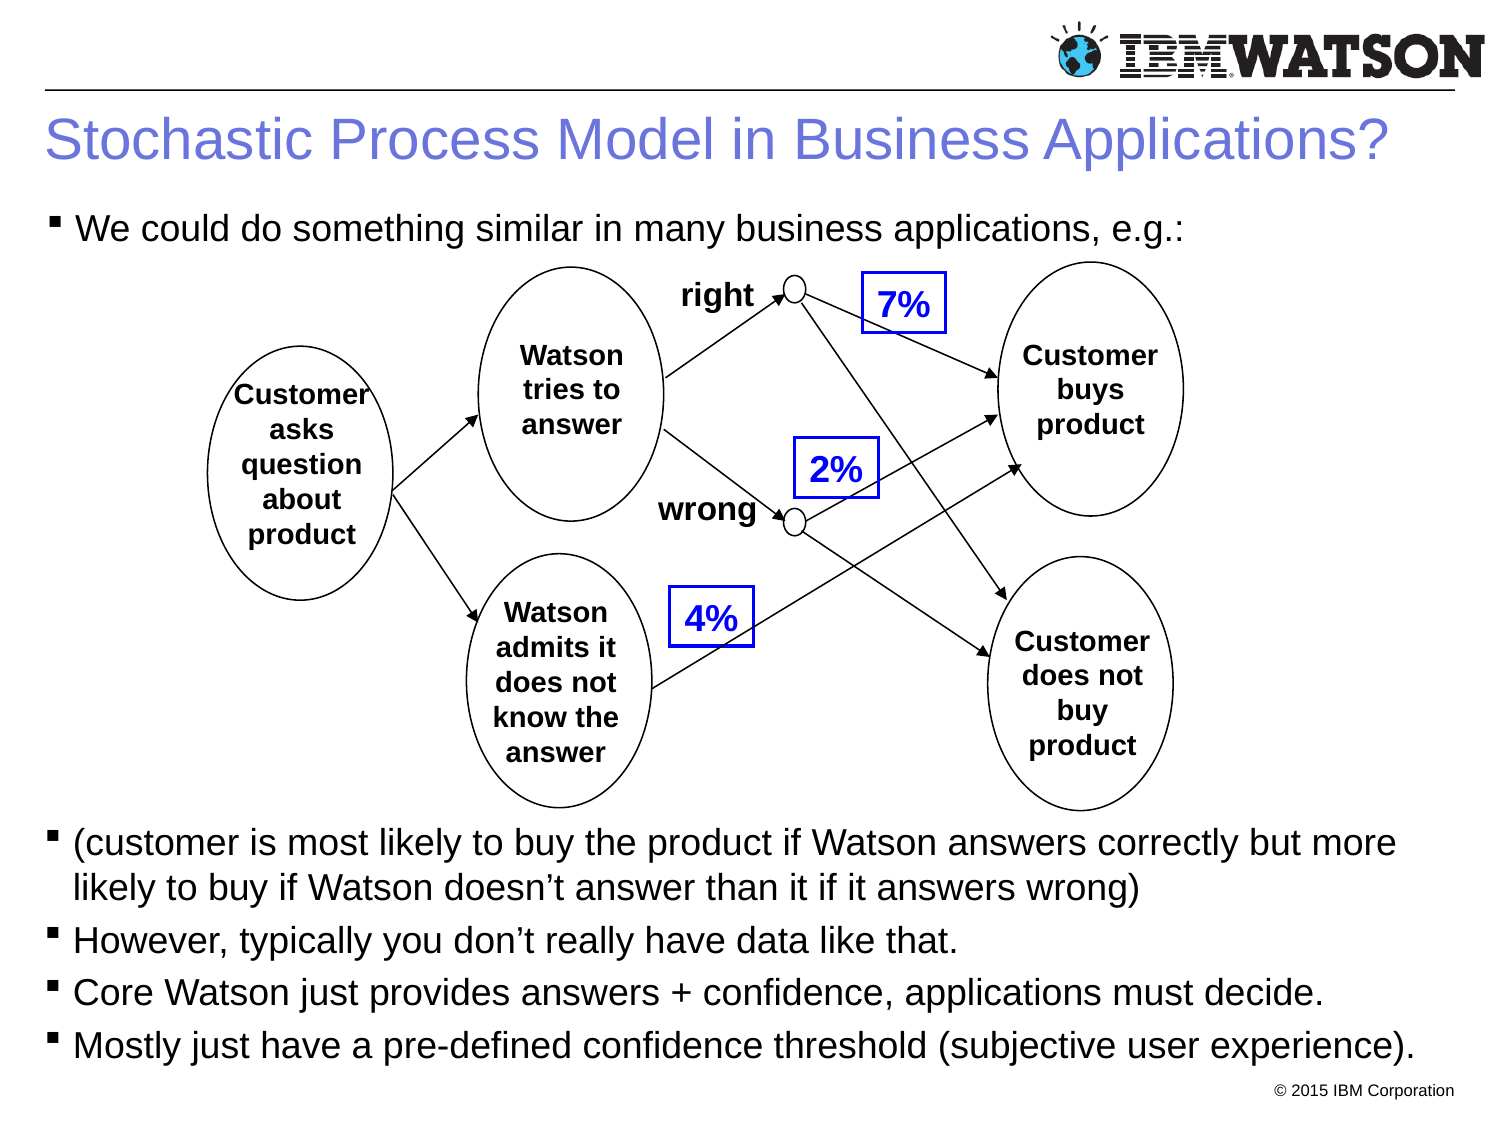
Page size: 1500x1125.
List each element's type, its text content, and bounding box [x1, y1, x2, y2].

text_box [409, 414, 479, 476]
text_box [248, 346, 353, 368]
text_box Customer does not buy product [989, 614, 1176, 769]
picture [1028, 0, 1500, 88]
text_box [783, 275, 806, 303]
text_box [770, 294, 784, 307]
text_box [773, 508, 784, 521]
text_box [1002, 556, 1158, 614]
text_box [855, 566, 990, 657]
text_box [879, 414, 999, 481]
text_box [911, 463, 1007, 601]
text_box 7% [862, 272, 946, 333]
list We could do something similar in many business applications, e.g.: [31, 196, 1457, 263]
text_box [945, 464, 1022, 511]
text_box (customer is most likely to buy the product if Watson answers correctly but more likely to buy if Watson doesn’t answer than it if it answers wrong) However, typically you don’t really have data like that. Core Watson just provides answers + confidence, applications must decide. Mostly just have a pre-defined confidence threshold (subjective user experience). [29, 810, 1455, 877]
text_box Customer asks question about product [194, 368, 409, 558]
text_box [1175, 336, 1184, 442]
text_box [1011, 769, 1150, 810]
text_box 2% [794, 437, 879, 498]
text_box Watson admits it does not know the answer [454, 586, 658, 776]
text_box [392, 494, 479, 623]
text_box [783, 508, 806, 536]
text_box [1008, 448, 1173, 517]
text_box [997, 337, 1006, 441]
text_box wrong [643, 479, 773, 535]
text_box [231, 558, 370, 601]
text_box right [665, 266, 770, 321]
text_box [497, 776, 621, 808]
text_box 4% [669, 586, 754, 647]
text_box [1009, 262, 1173, 328]
text_box [478, 267, 664, 522]
text_box Customer buys product [1006, 328, 1175, 448]
text_box [894, 333, 999, 379]
text_box [497, 553, 621, 586]
text_box Stochastic Process Model in Business Applications? [29, 101, 1459, 180]
text_box Watson tries to answer [500, 328, 644, 448]
